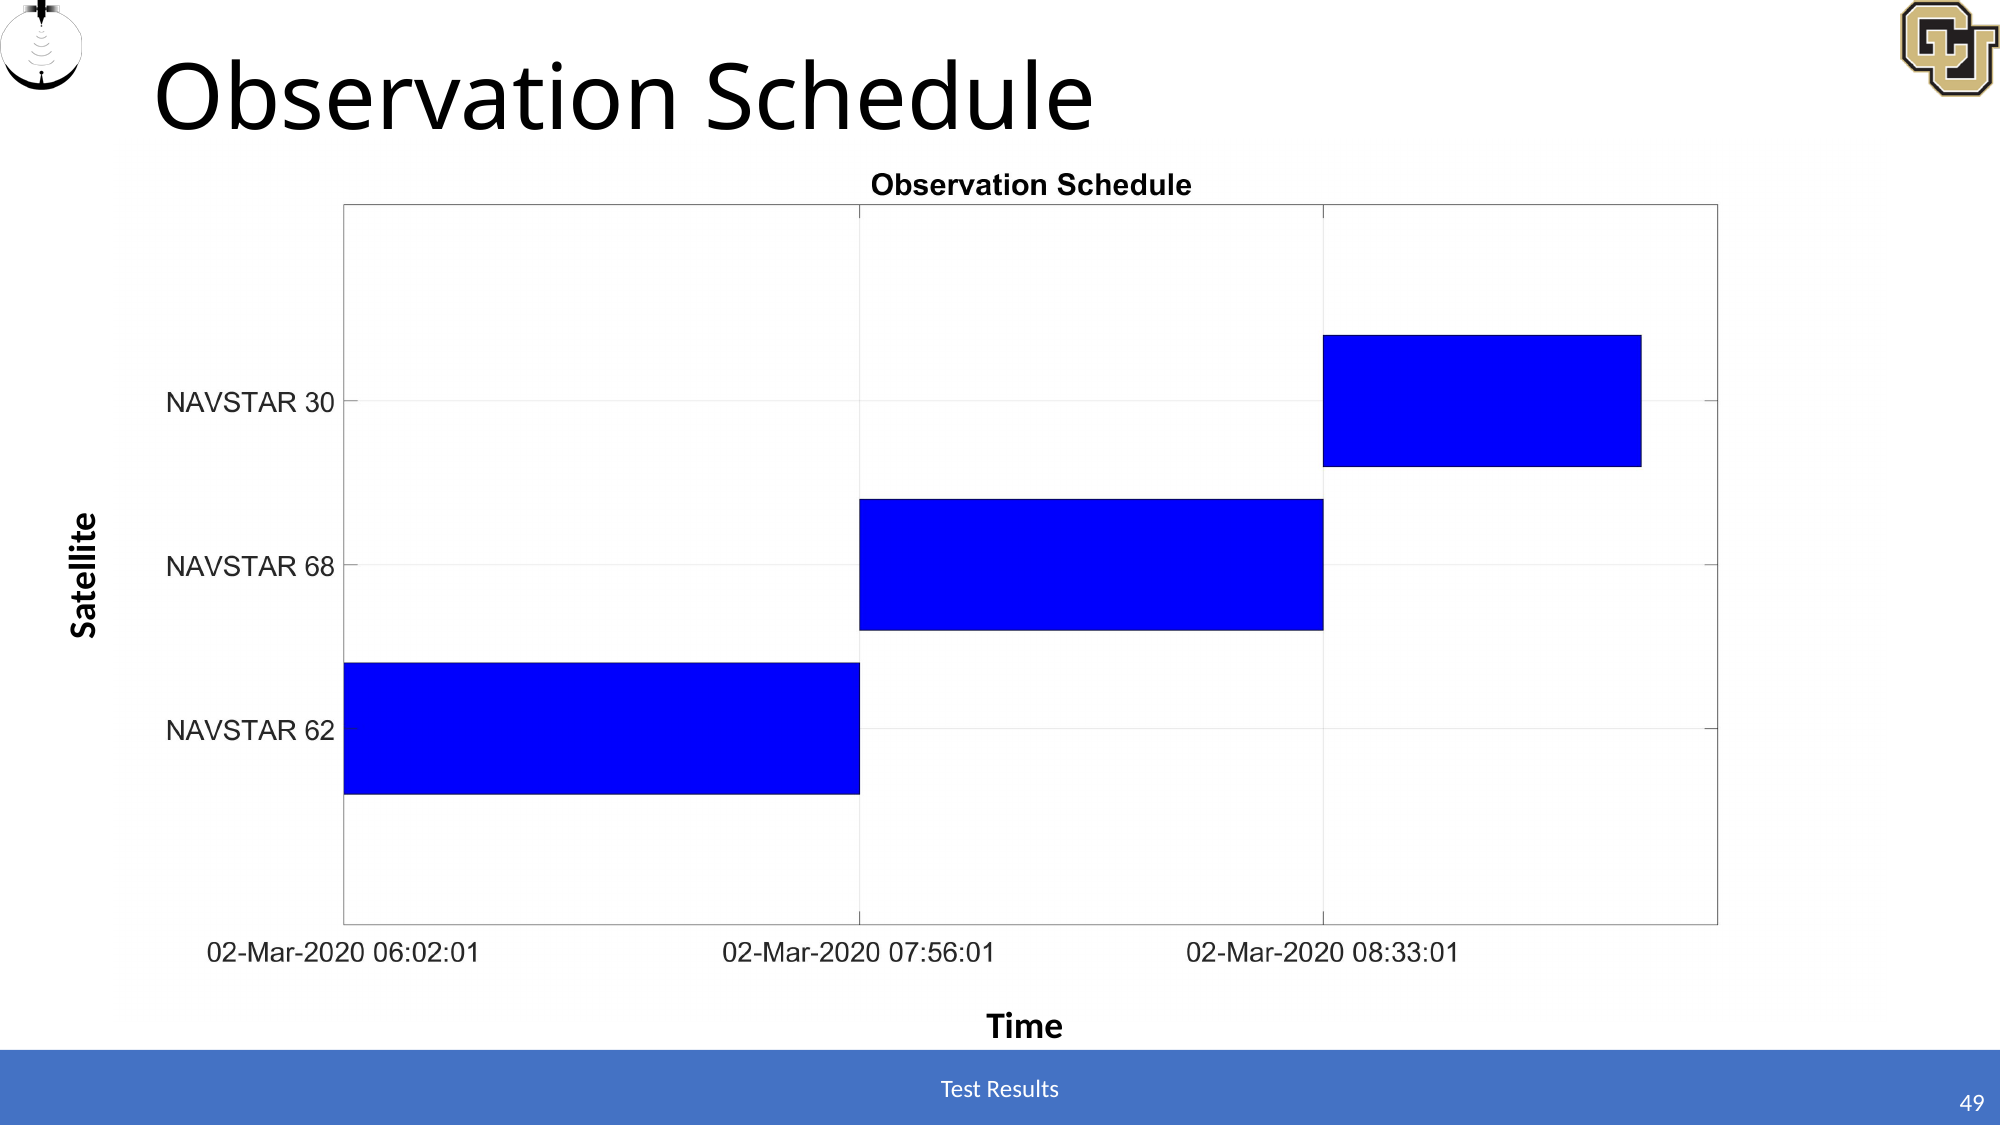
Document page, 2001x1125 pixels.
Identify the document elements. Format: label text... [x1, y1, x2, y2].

text_box Time [745, 1022, 1305, 1054]
text_box Satellite [50, 364, 110, 788]
footer Test Results [0, 1049, 2000, 1125]
picture [0, 0, 82, 97]
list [113, 138, 1887, 1022]
title Observation Schedule [137, 3, 1863, 138]
slide_number 49 [1550, 1078, 2000, 1125]
picture [1900, 0, 2000, 97]
